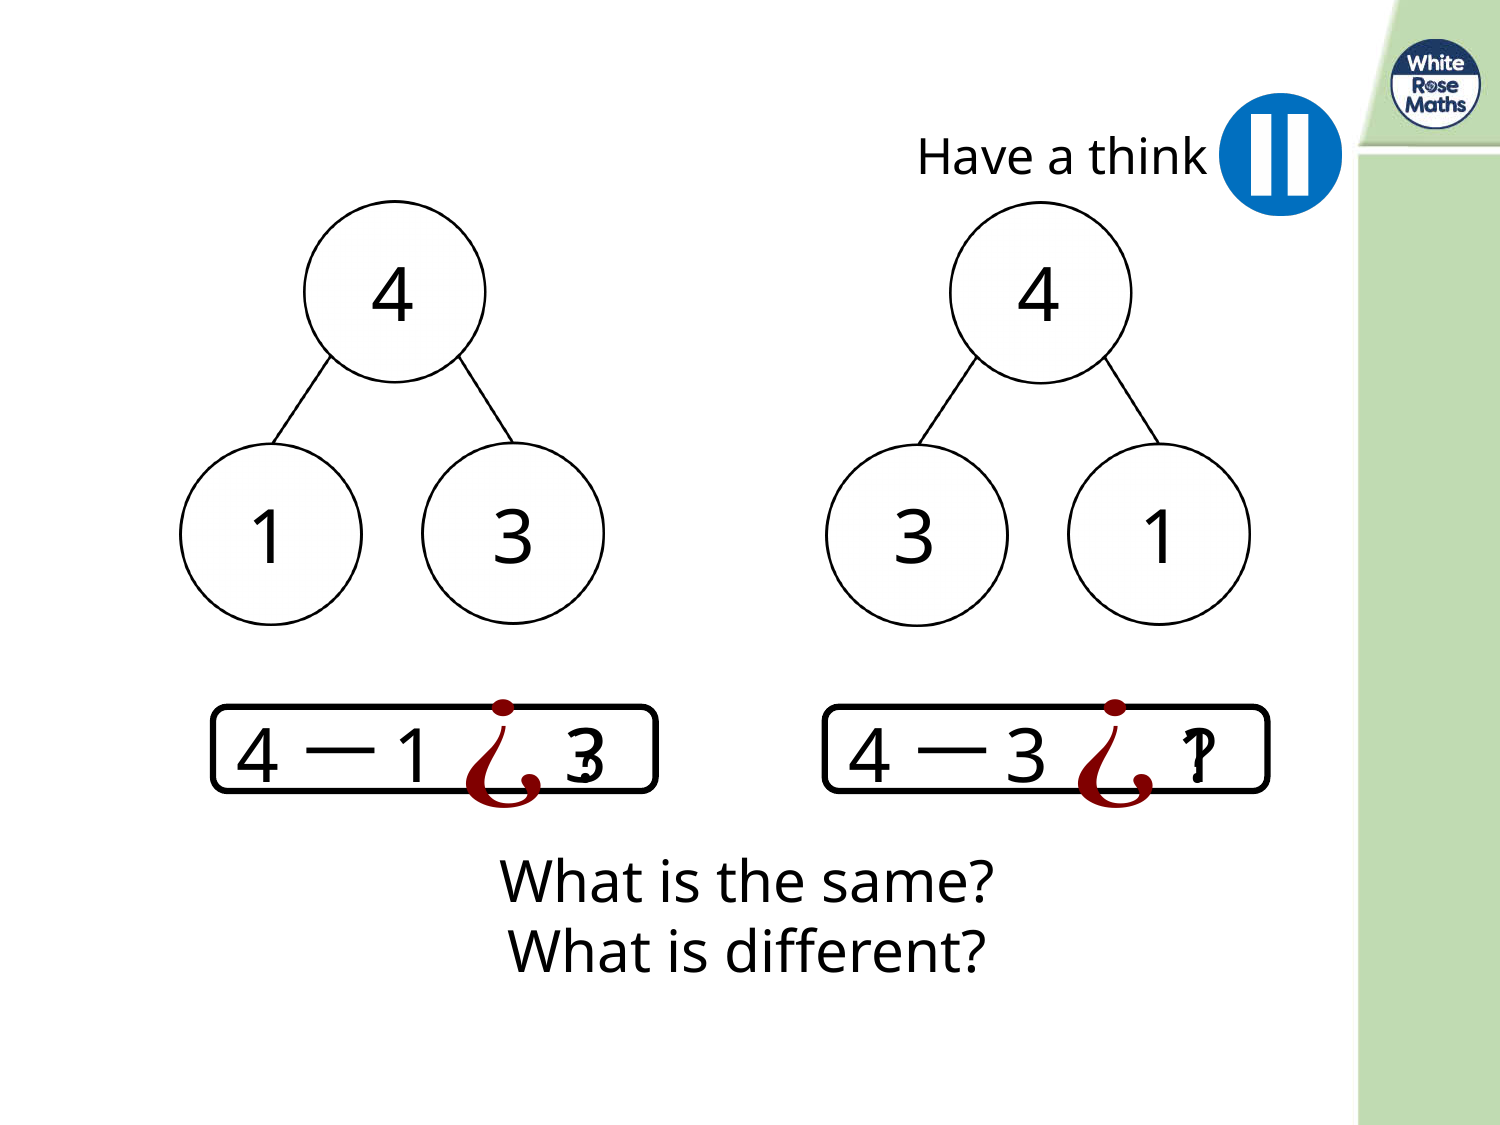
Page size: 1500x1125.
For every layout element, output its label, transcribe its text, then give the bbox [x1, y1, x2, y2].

text_box What is the same? What is different? [240, 836, 1254, 992]
text_box 1 [372, 699, 457, 805]
text_box [457, 705, 544, 793]
picture [0, 0, 1500, 1125]
text_box 4 [196, 699, 320, 805]
text_box ? [547, 699, 631, 805]
text_box [1243, 705, 1269, 793]
text_box ? [1158, 699, 1243, 805]
text_box [1069, 705, 1156, 793]
text_box Have a think [901, 116, 1219, 192]
text_box [932, 705, 984, 793]
text_box [631, 705, 657, 793]
text_box 4 [807, 699, 932, 805]
text_box [320, 705, 372, 793]
text_box 3 [984, 699, 1069, 805]
